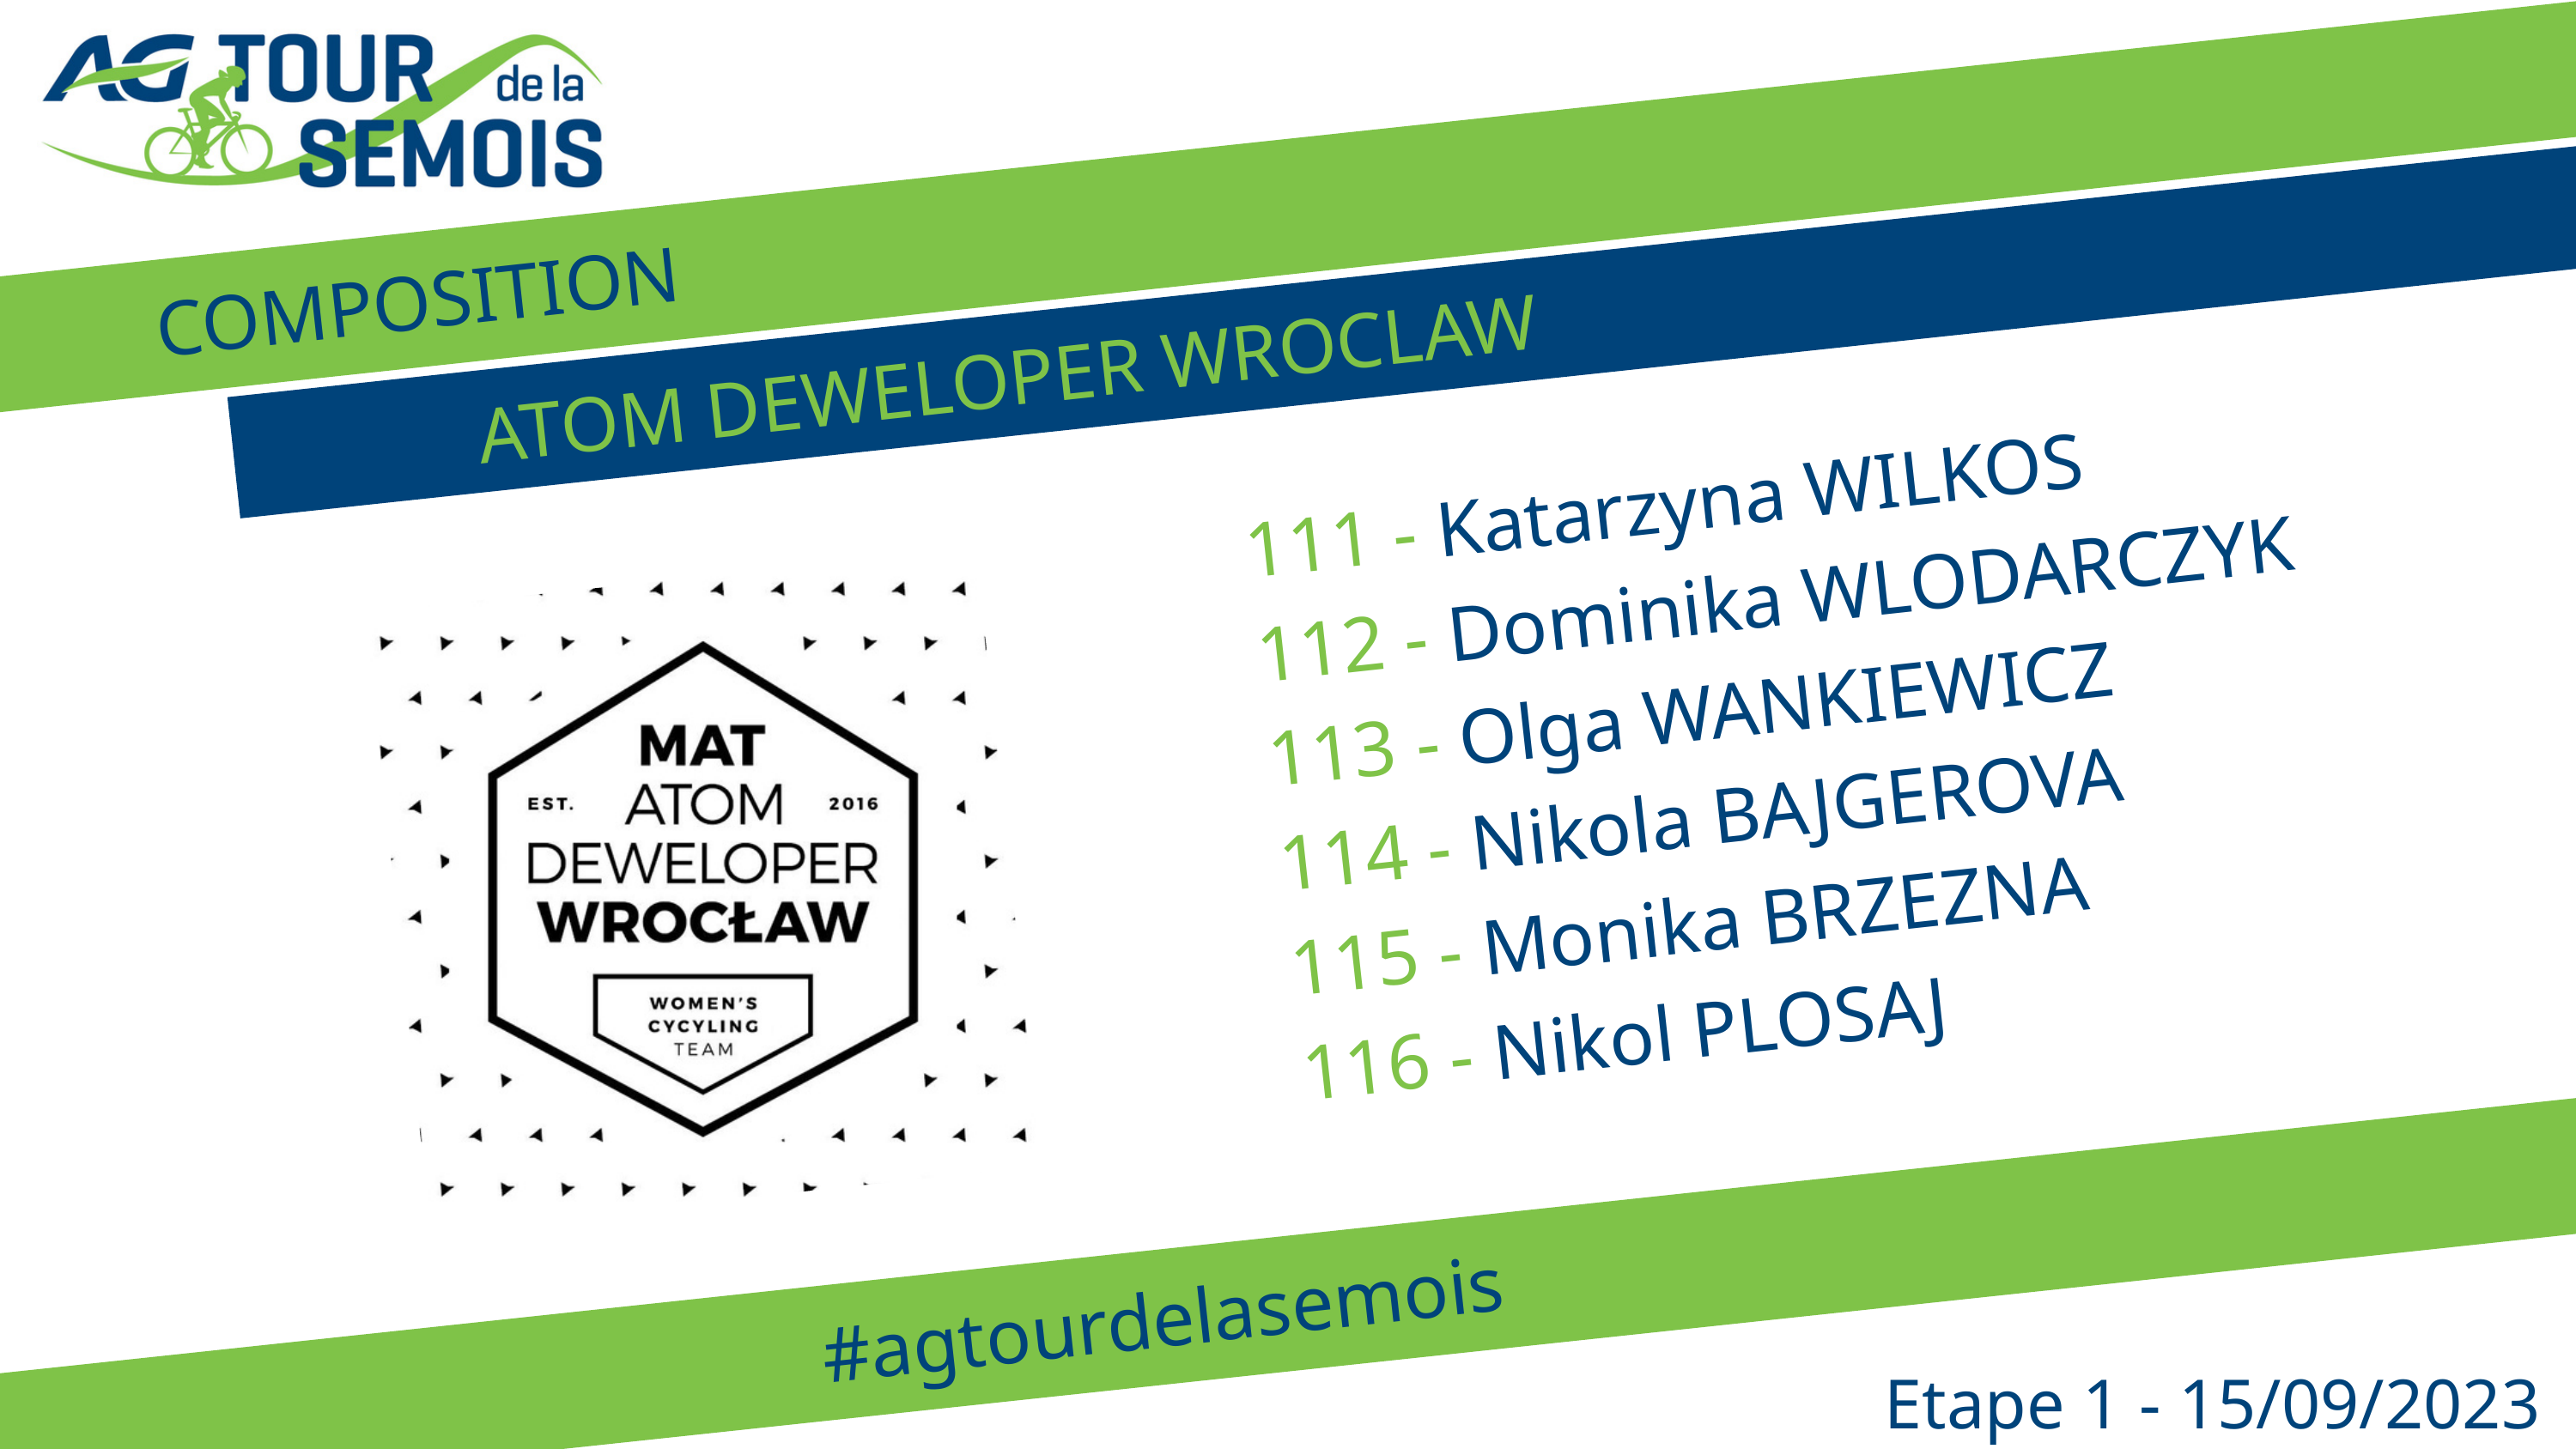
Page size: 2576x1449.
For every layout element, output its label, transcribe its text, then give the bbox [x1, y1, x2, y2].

text_box #agtourdelasemois [816, 1100, 2576, 1399]
text_box Etape 1 - 15/09/2023 [1836, 1347, 2541, 1442]
text_box COMPOSITION [85, 208, 704, 379]
text_box [239, 146, 2576, 518]
text_box 111 - Katarzyna WILKOS 112 - Dominika WLODARCZYK 113 - Olga WANKIEWICZ 114 - Nikola BAJGEROVA 115 - Monika BRZEZNA 116 - Nikol PLOSAJ [1238, 354, 2542, 1116]
text_box [364, 548, 1042, 1232]
text_box [227, 306, 1075, 400]
text_box ATOM DEWELOPER WROCLAW [226, 255, 1561, 506]
text_box [0, 0, 656, 219]
text_box [0, 1, 2576, 413]
text_box [0, 1098, 2576, 1449]
